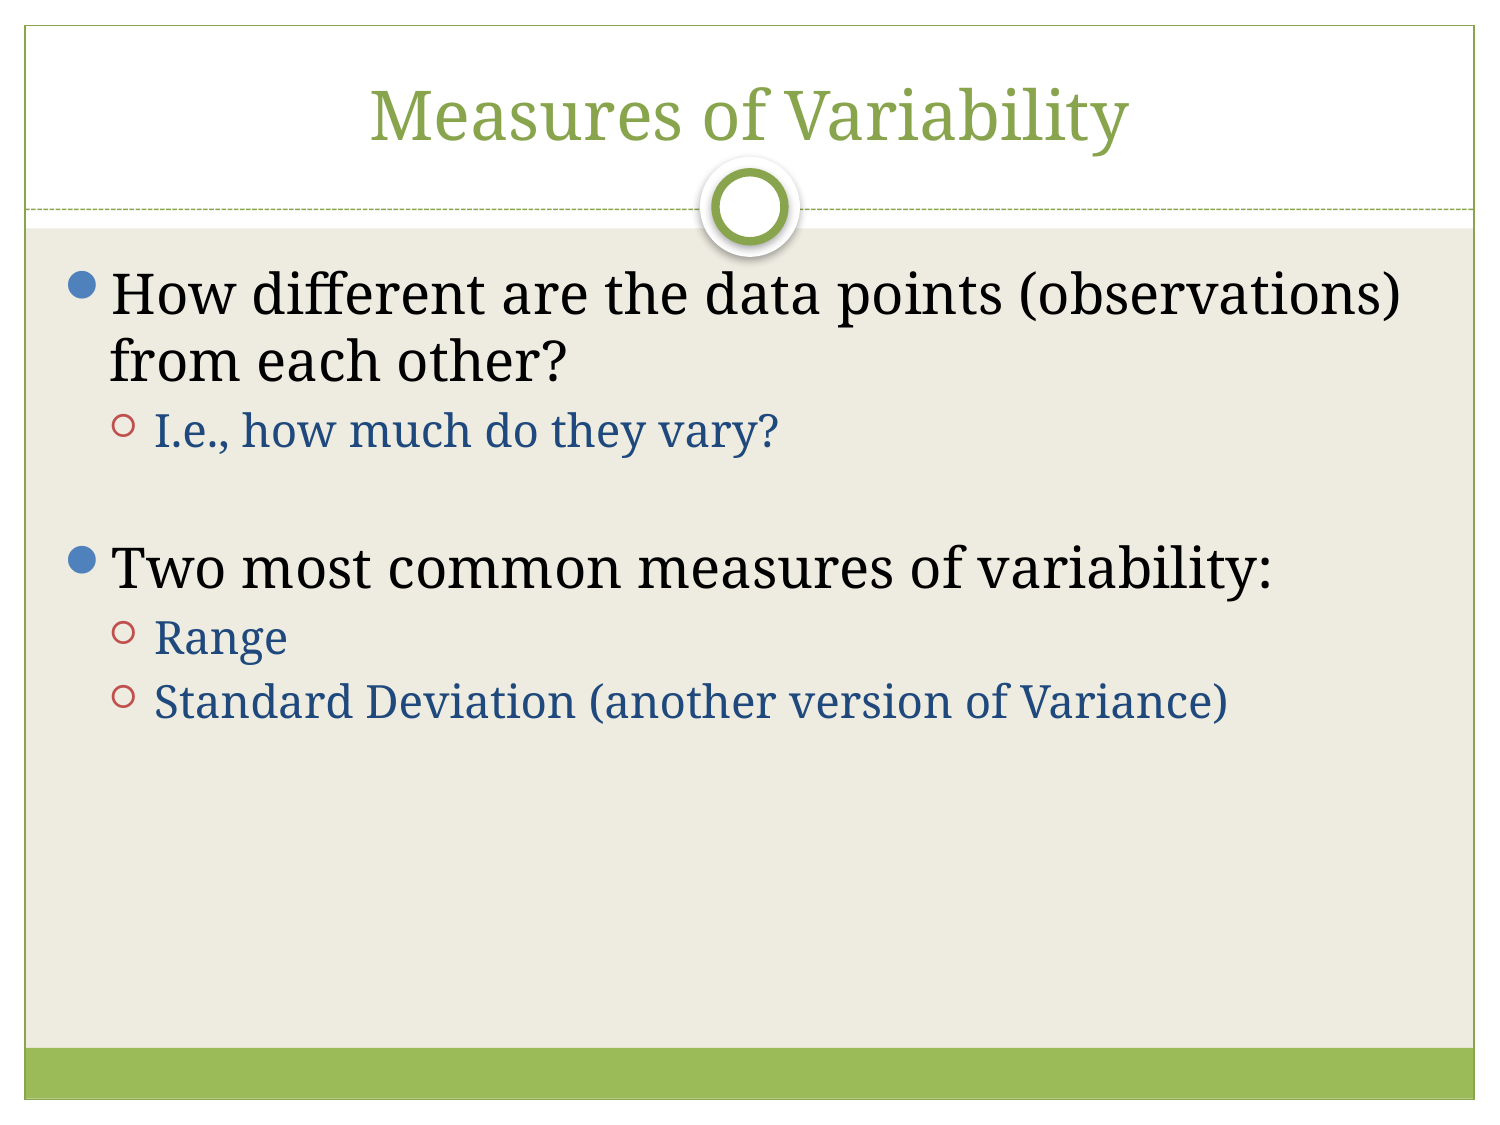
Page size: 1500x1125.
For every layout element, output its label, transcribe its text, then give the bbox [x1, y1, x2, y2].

title Measures of Variability [49, 37, 1450, 162]
list How different are the data points (observations) from each other? I.e., how much do they vary? Two most common measures of variability: Range Standard Deviation (another version of Variance) [49, 250, 1445, 1001]
